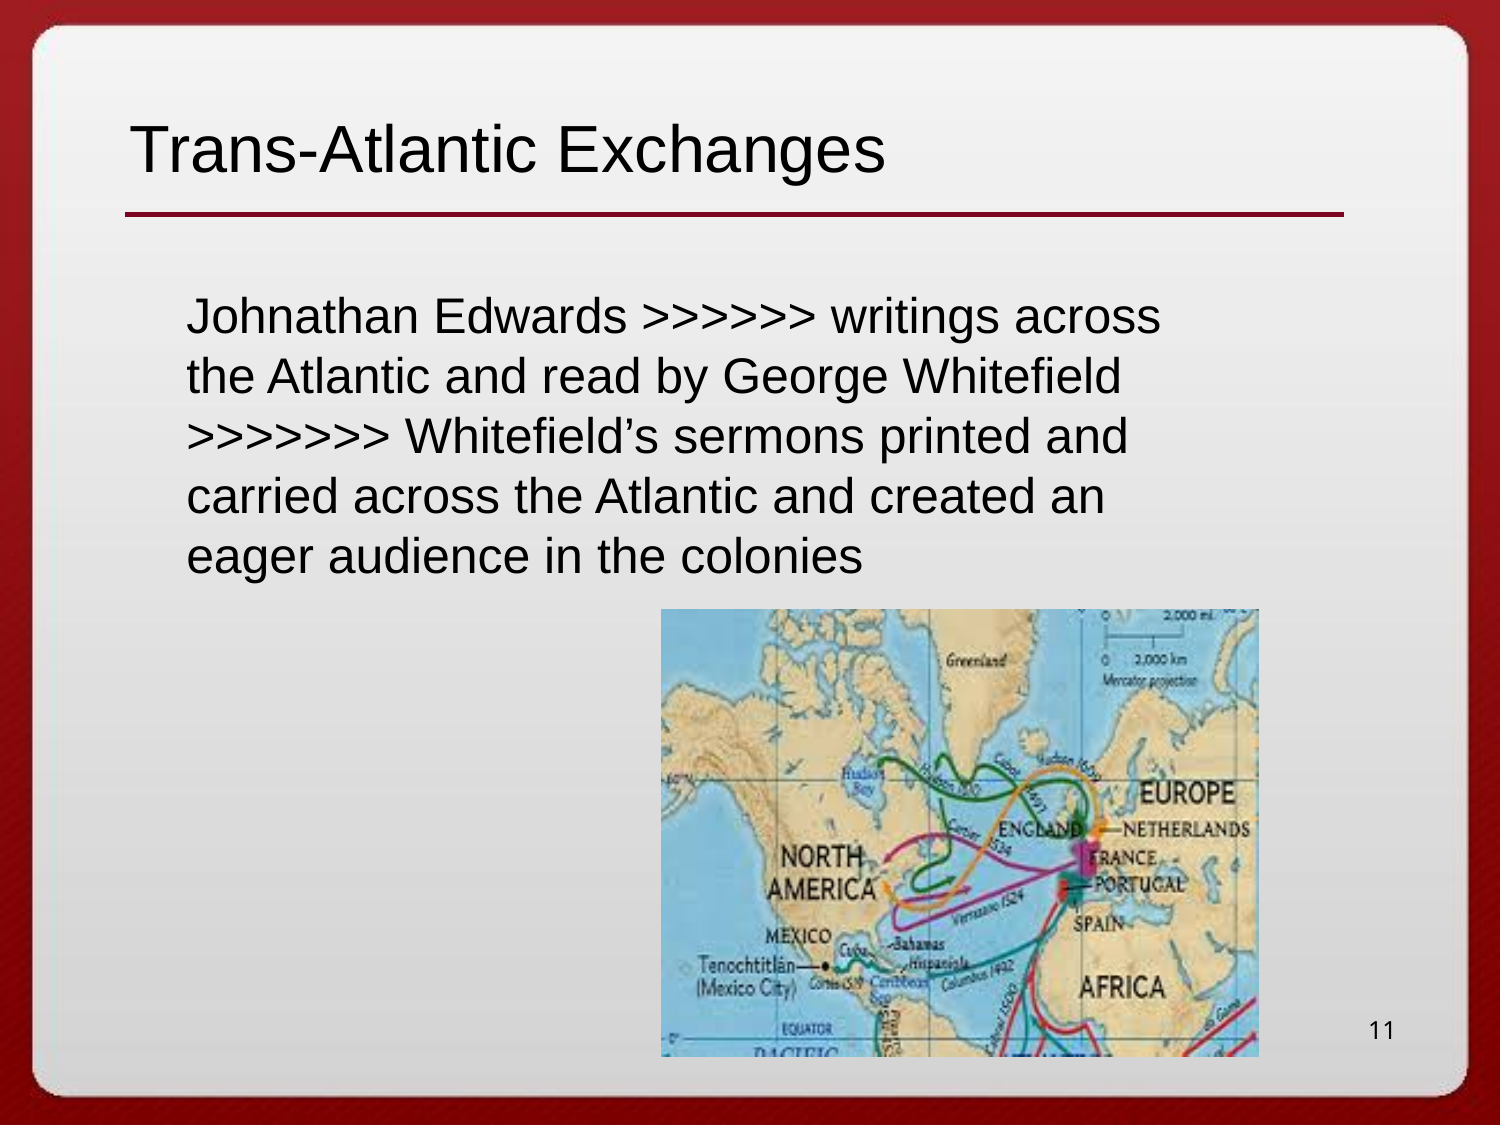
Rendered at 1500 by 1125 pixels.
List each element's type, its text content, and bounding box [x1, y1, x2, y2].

list Johnathan Edwards >>>>>> writings across the Atlantic and read by George Whitefield >>>>>>> Whitefield’s sermons printed and carried across the Atlantic and created an eager audience in the colonies [171, 268, 1259, 928]
picture [0, 0, 1500, 1125]
title Trans-Atlantic Exchanges [114, 90, 1372, 184]
